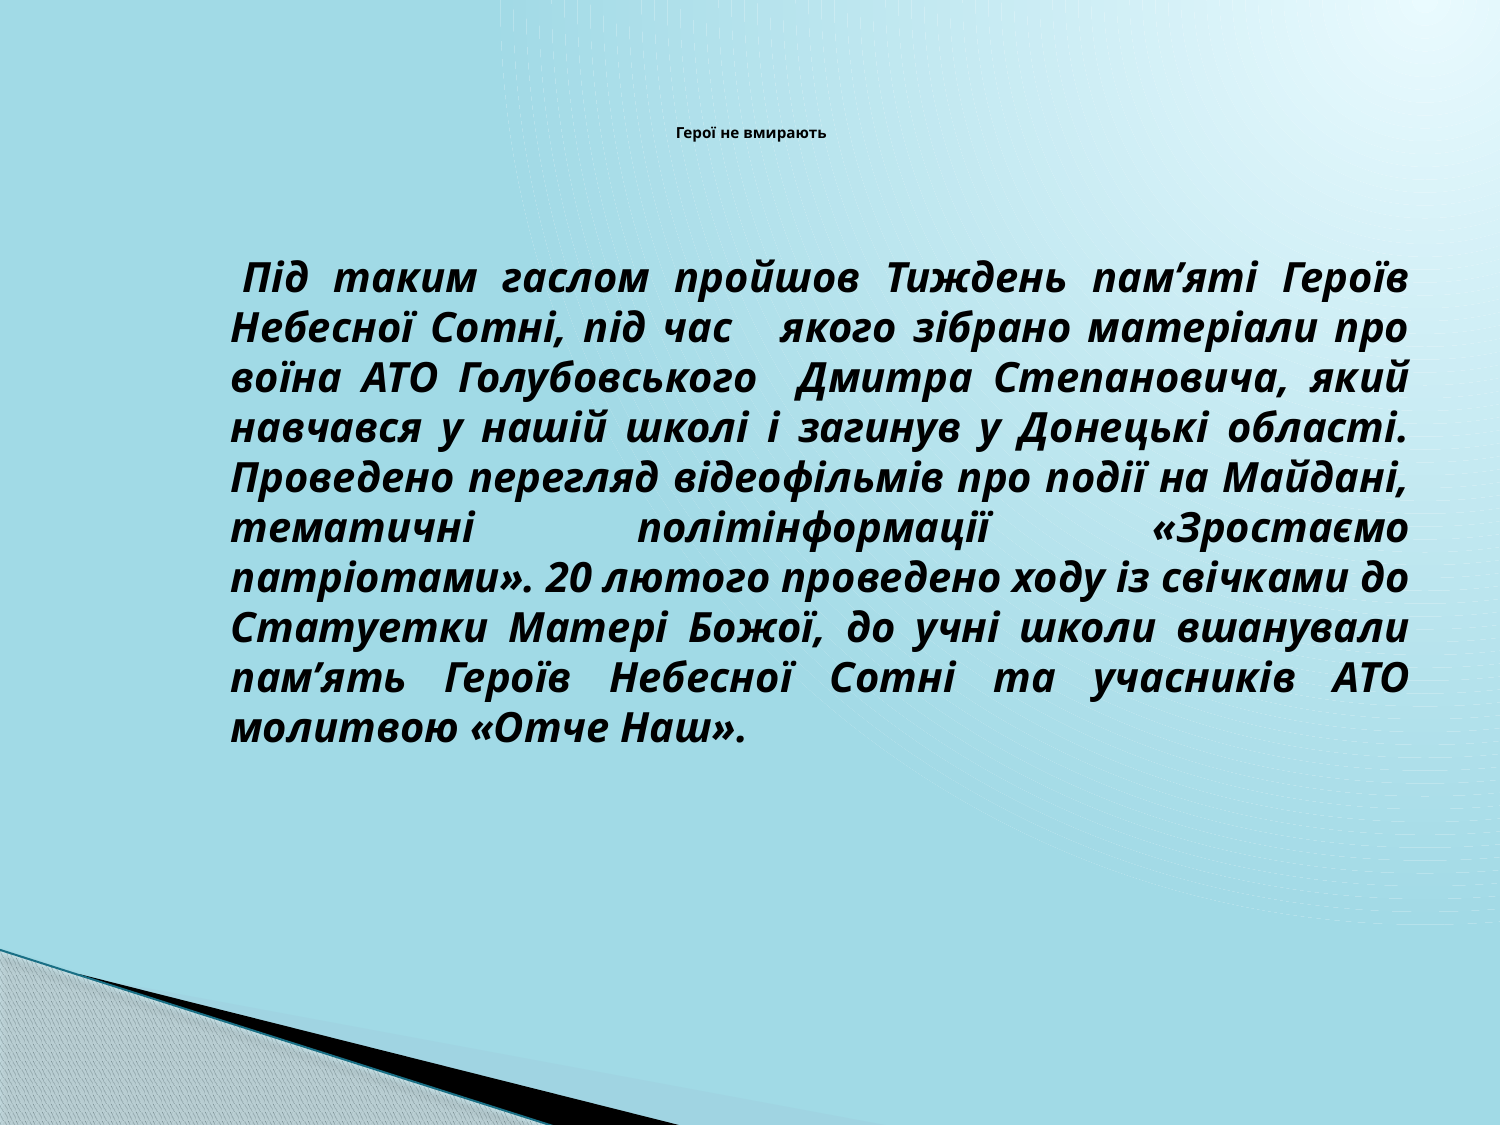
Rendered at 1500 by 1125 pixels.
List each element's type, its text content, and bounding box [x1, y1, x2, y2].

title Герої не вмирають [82, 58, 1421, 188]
list Під таким гаслом пройшов Тиждень пам’яті Героїв Небесної Сотні, під час якого зібрано матеріали про воїна АТО Голубовського Дмитра Степановича, який навчався у нашій школі і загинув у Донецькі області. Проведено перегляд відеофільмів про події на Майдані, тематичні політінформації «Зростаємо патріотами». 20 лютого проведено ходу із свічками до Статуетки Матері Божої, до учні школи вшанували пам’ять Героїв Небесної Сотні та учасників АТО молитвою «Отче Наш». [75, 243, 1425, 986]
